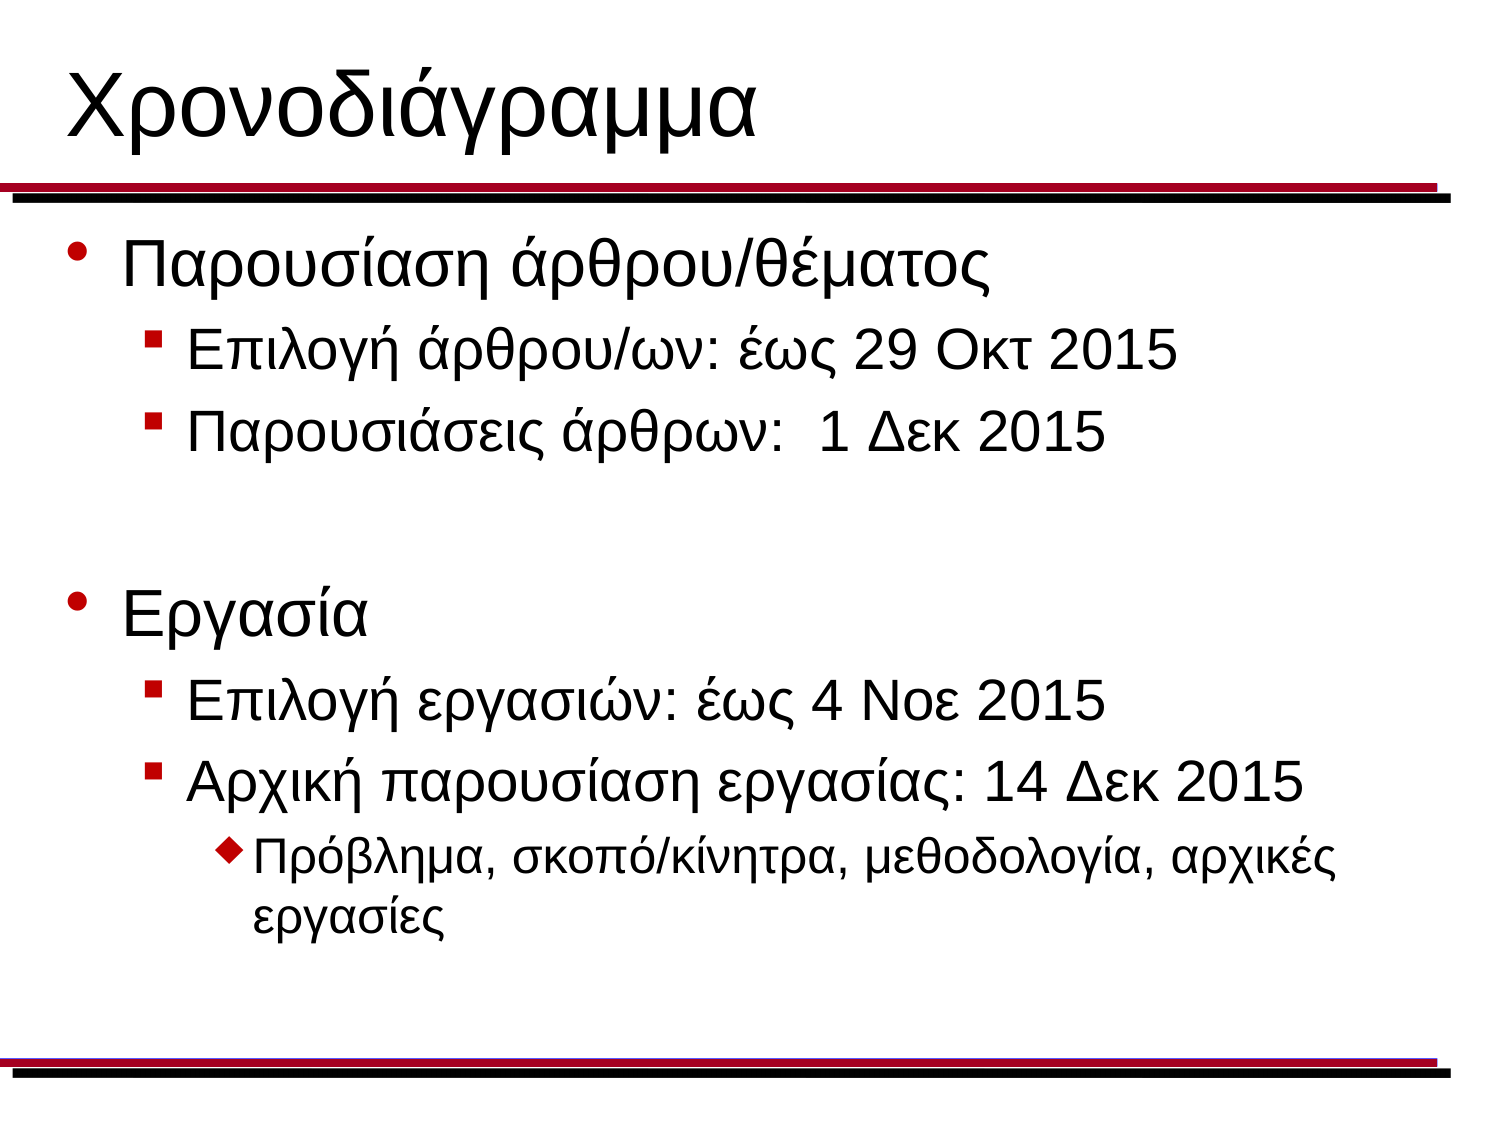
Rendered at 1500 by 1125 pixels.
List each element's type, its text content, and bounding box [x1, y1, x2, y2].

list Παρουσίαση άρθρου/θέματος Επιλογή άρθρου/ων: έως 29 Οκτ 2015 Παρουσιάσεις άρθρων: 1 Δεκ 2015 Εργασία Επιλογή εργασιών: έως 4 Νοε 2015 Αρχική παρουσίαση εργασίας: 14 Δεκ 2015 Πρόβλημα, σκοπό/κίνητρα, μεθοδολογία, αρχικές εργασίες [49, 212, 1426, 1051]
title Χρονοδιάγραμμα [49, 0, 1426, 201]
